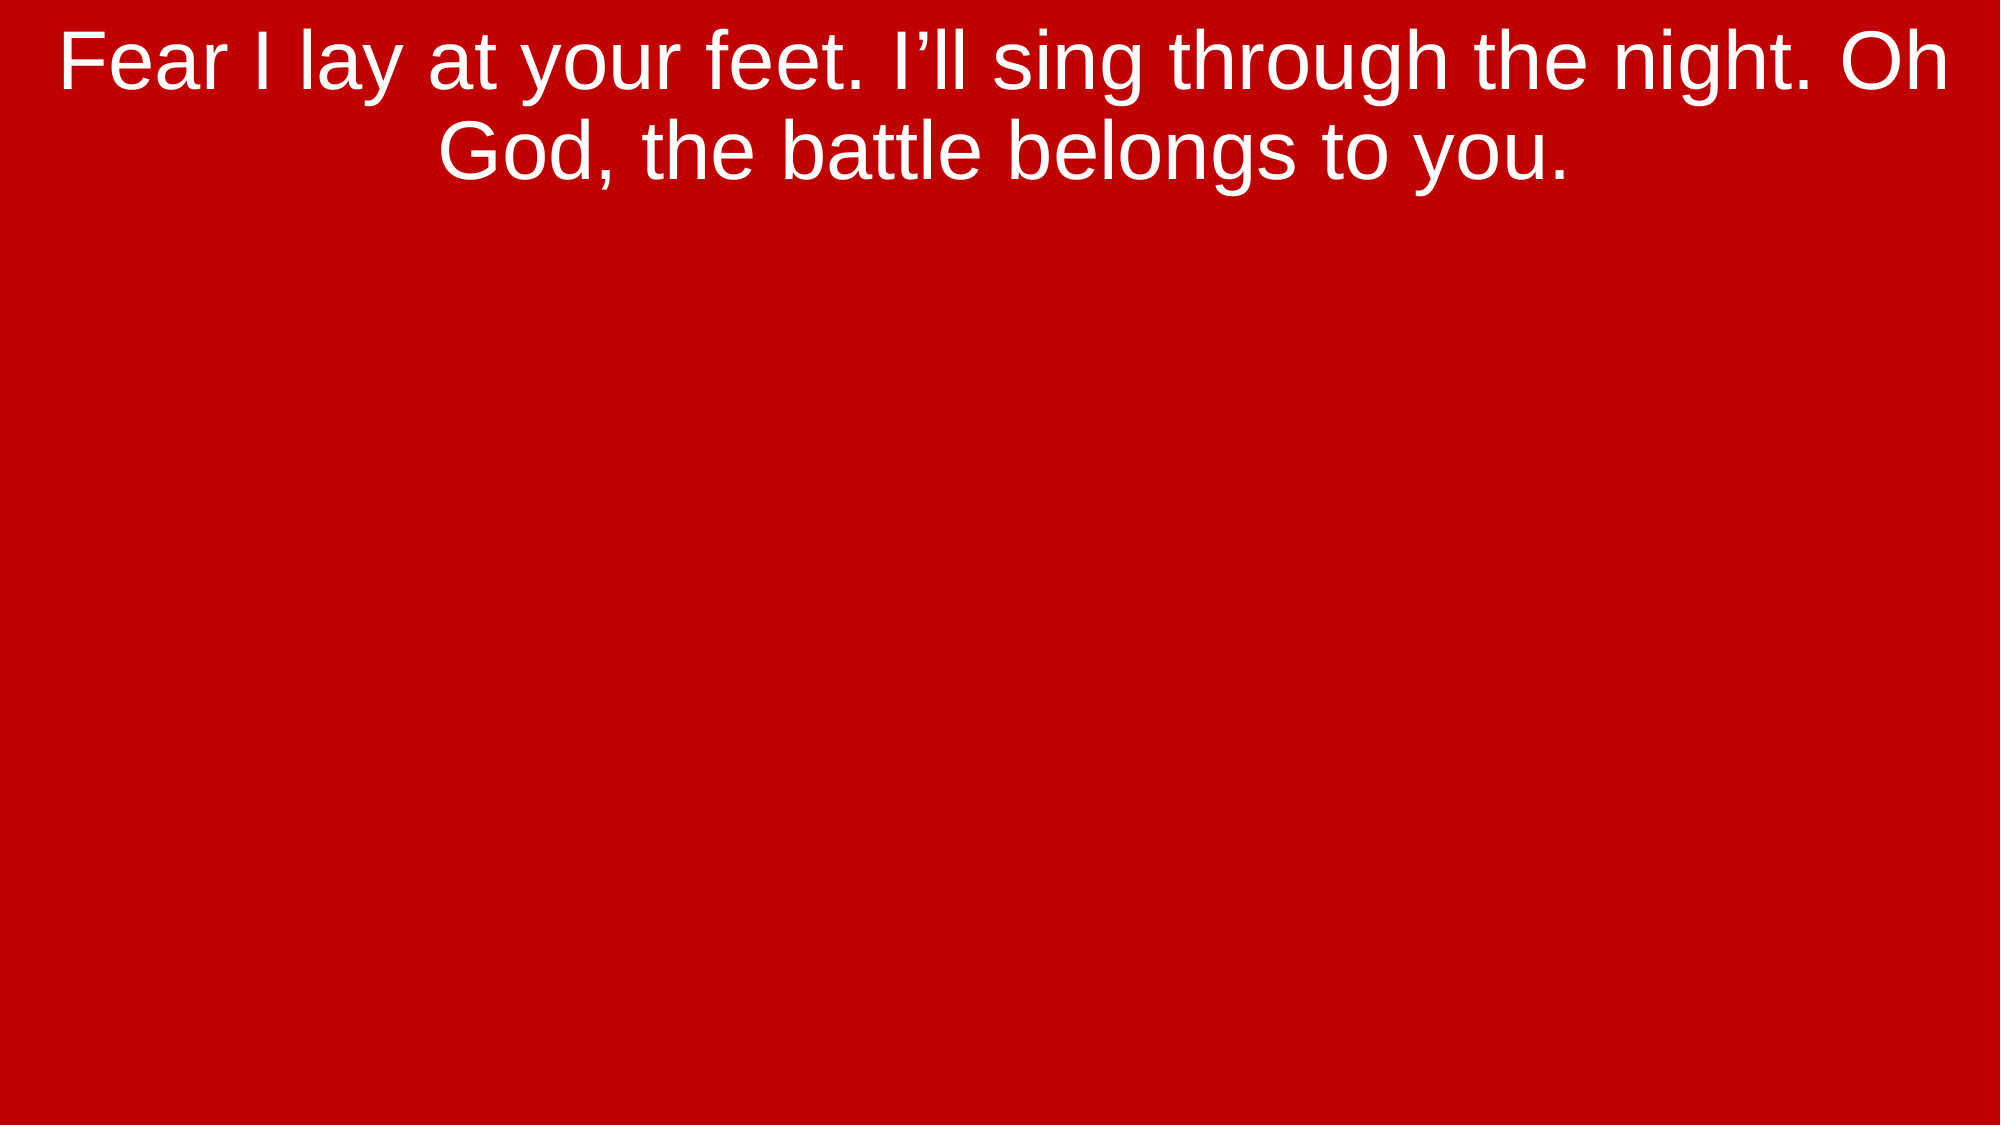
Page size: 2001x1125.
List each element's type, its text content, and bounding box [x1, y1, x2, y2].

list Fear I lay at your feet. I’ll sing through the night. Oh God, the battle belongs to you. [10, 9, 2000, 784]
